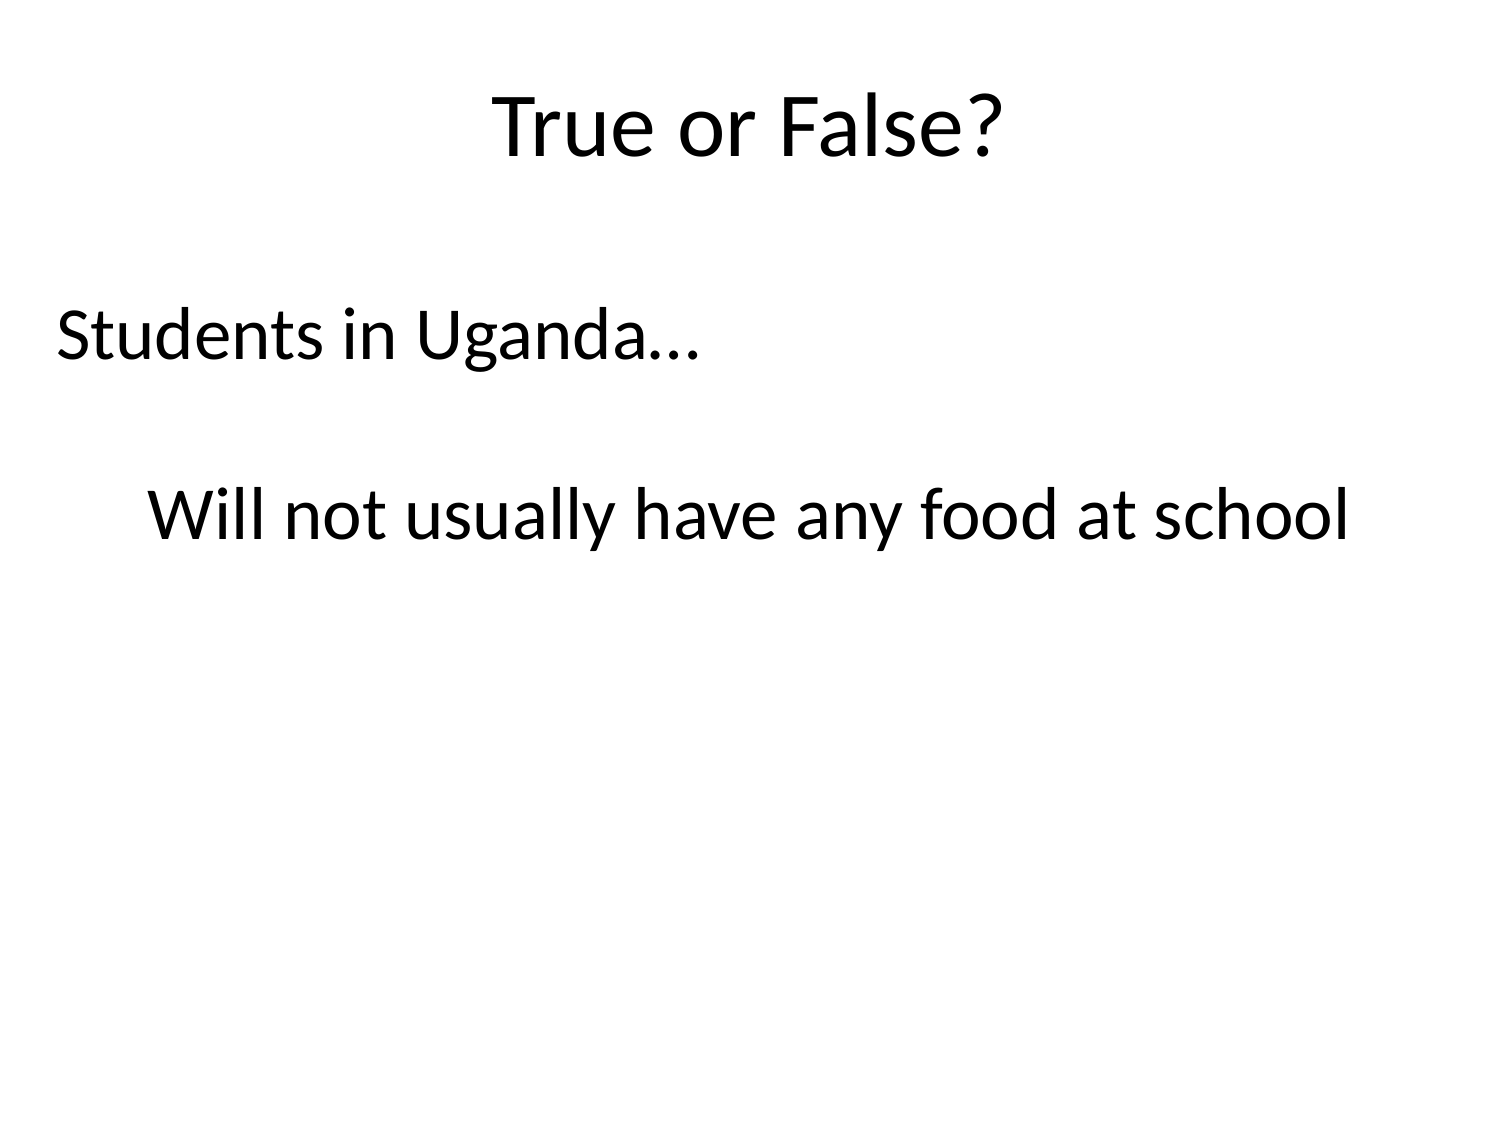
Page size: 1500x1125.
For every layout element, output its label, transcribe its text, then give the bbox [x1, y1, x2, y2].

text_box True or False? Students in Uganda… Will not usually have any food at school [41, 57, 1459, 787]
